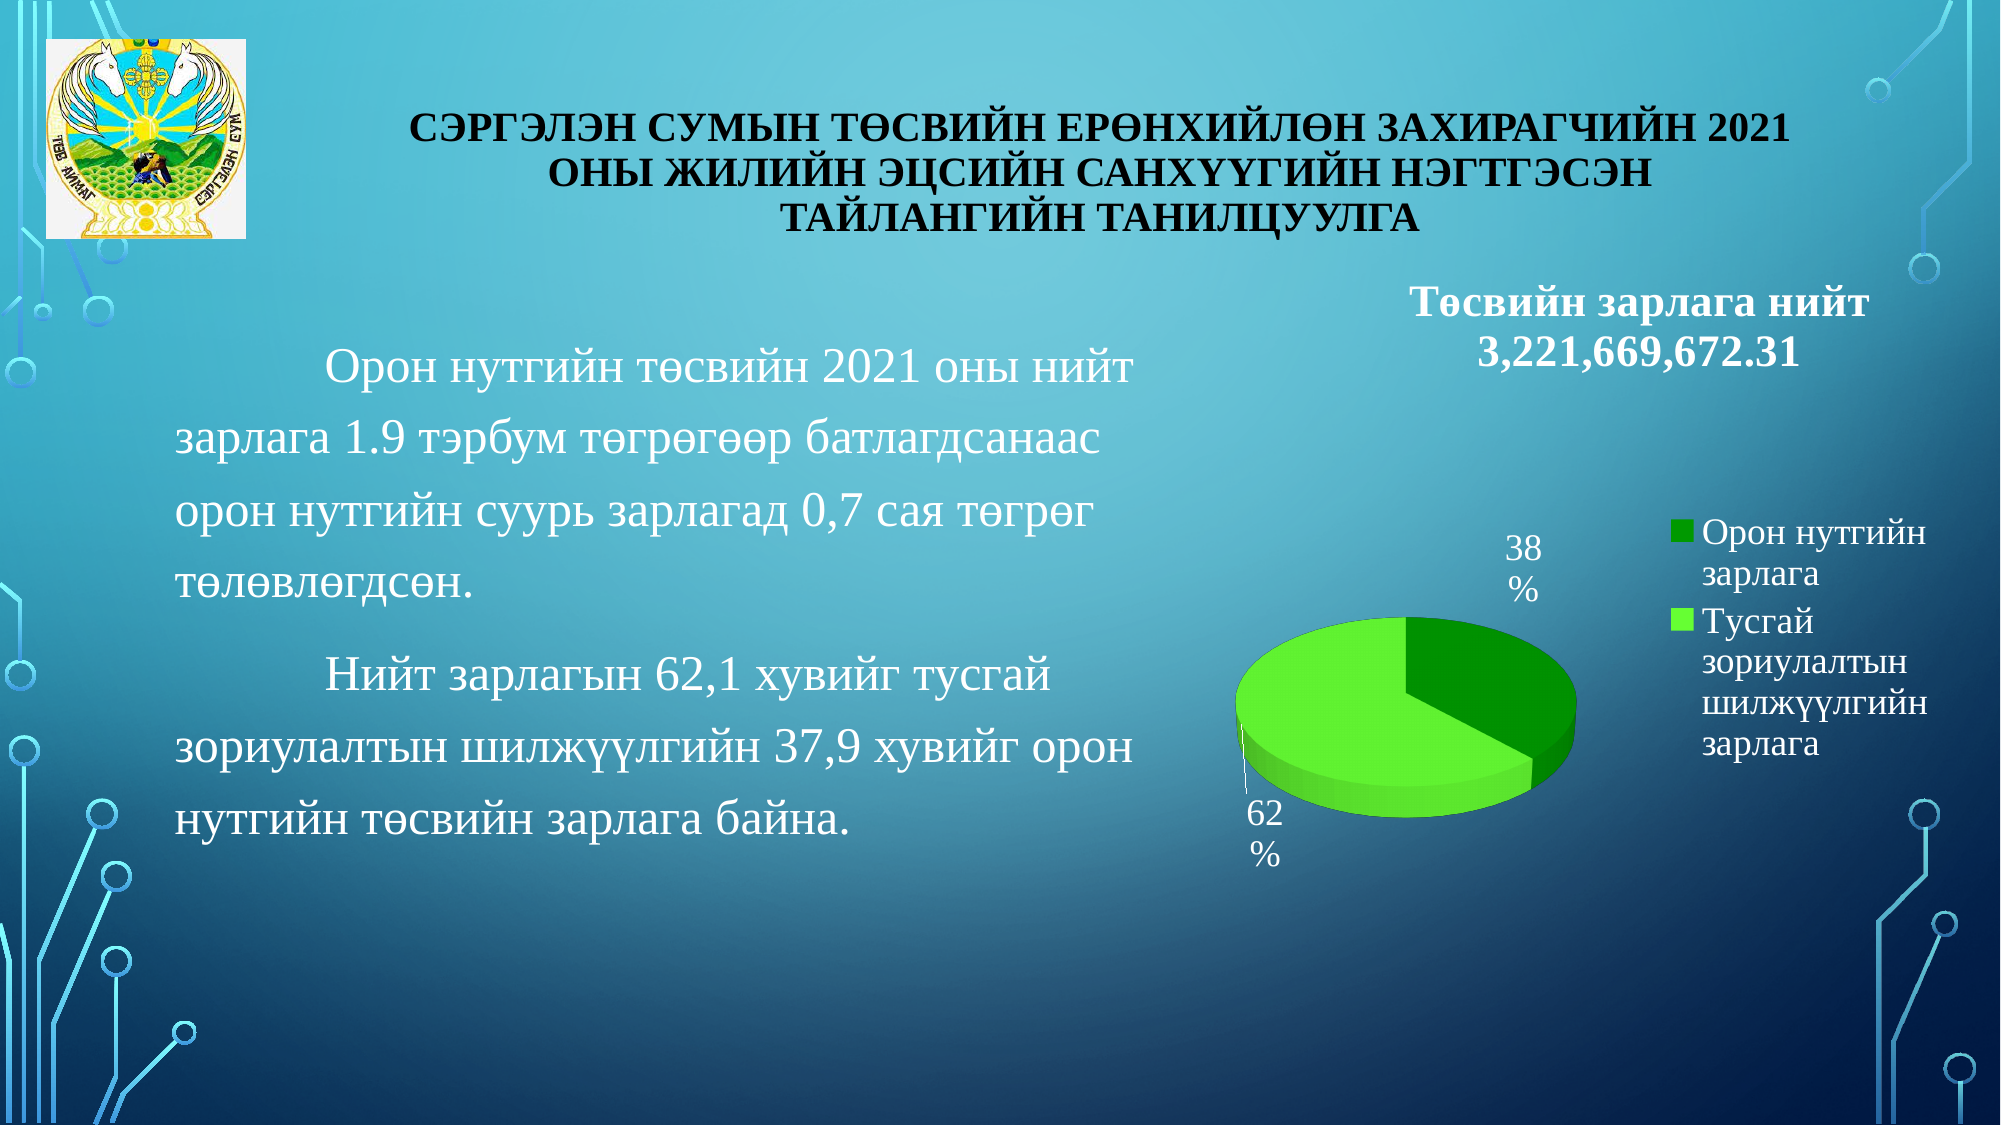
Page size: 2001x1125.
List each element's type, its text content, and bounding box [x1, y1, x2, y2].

picture [46, 39, 247, 239]
title сэргэлэн сумын төсвийн ерөнхийлөн захирагчийн 2021 оны жилийн эцсийн санхүүгийн нэгтгэсэн тайлангийн танилцуулга [381, 82, 1819, 263]
chart [1146, 262, 1954, 1013]
list Орон нутгийн төсвийн 2021 оны нийт зарлага 1.9 тэрбум төгрөгөөр батлагдсанаас орон нутгийн суурь зарлагад 0,7 сая төгрөг төлөвлөгдсөн. Нийт зарлагын 62,1 хувийг тусгай зориулалтын шилжүүлгийн 37,9 хувийг орон нутгийн төсвийн зарлага байна. [159, 312, 1190, 1063]
